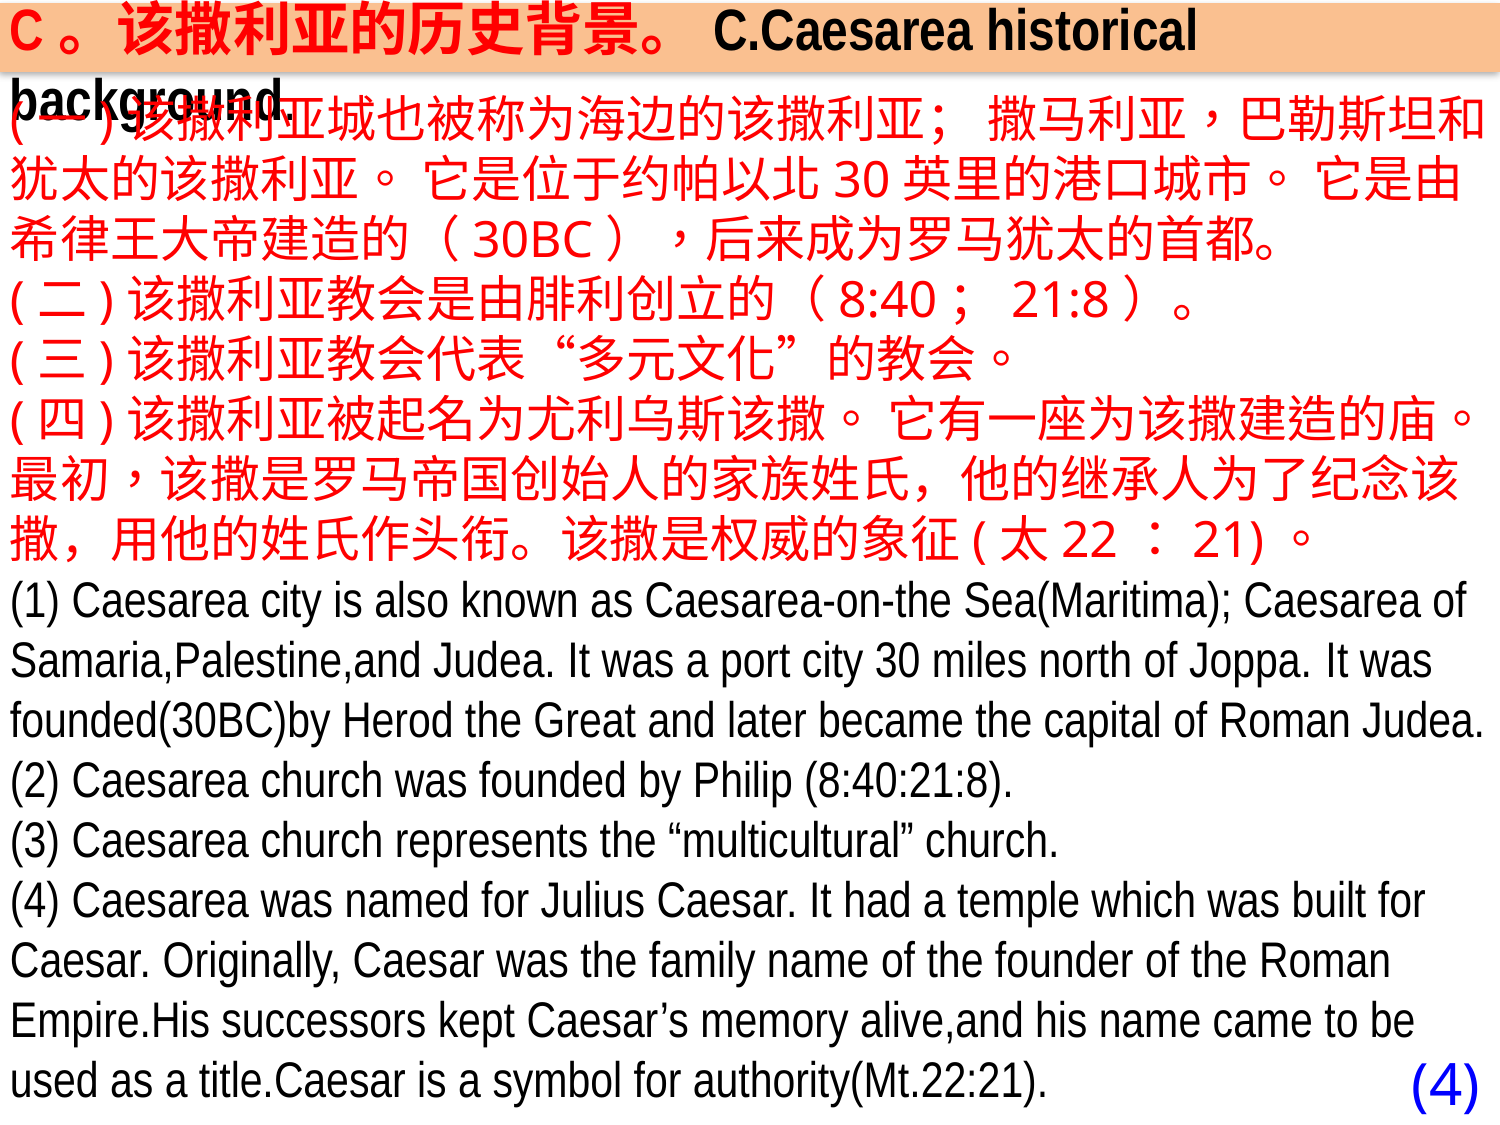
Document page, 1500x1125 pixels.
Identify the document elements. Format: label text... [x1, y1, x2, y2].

text_box (4) [1397, 1039, 1500, 1125]
text_box C。该撒利亚的历史背景。C.Caesarea historical background. [0, 0, 1497, 80]
text_box (一)该撒利亚城也被称为海边的该撒利亚； 撒马利亚，巴勒斯坦和犹太的该撒利亚。 它是位于约帕以北30英里的港口城市。 它是由希律王大帝建造的（30BC），后来成为罗马犹太的首都。 (二)该撒利亚教会是由腓利创立的（8:40；21:8）。 (三)该撒利亚教会代表“多元文化”的教会。 (四)该撒利亚被起名为尤利乌斯该撒。 它有一座为该撒建造的庙。 最初，该撒是罗马帝国创始人的家族姓氏，他的继承人为了纪念该撒，用他的姓氏作头衔。该撒是权威的象征(太22：21)。 (1) Caesarea city is also known as Caesarea-on-the Sea(Maritima); Caesarea of Samaria,Palestine,and Judea. It was a port city 30 miles north of Joppa. It was founded(30BC)by Herod the Great and later became the capital of Roman Judea. (2) Caesarea church was founded by Philip (8:40:21:8). (3) Caesarea church represents the “multicultural” church. (4) Caesarea was named for Julius Caesar. It had a temple which was built for Caesar. Originally, Caesar was the family name of the founder of the Roman Empire.His successors kept Caesar’s memory alive,and his name came to be used as a title.Caesar is a symbol for authority(Mt.22:21). [0, 80, 1500, 1116]
